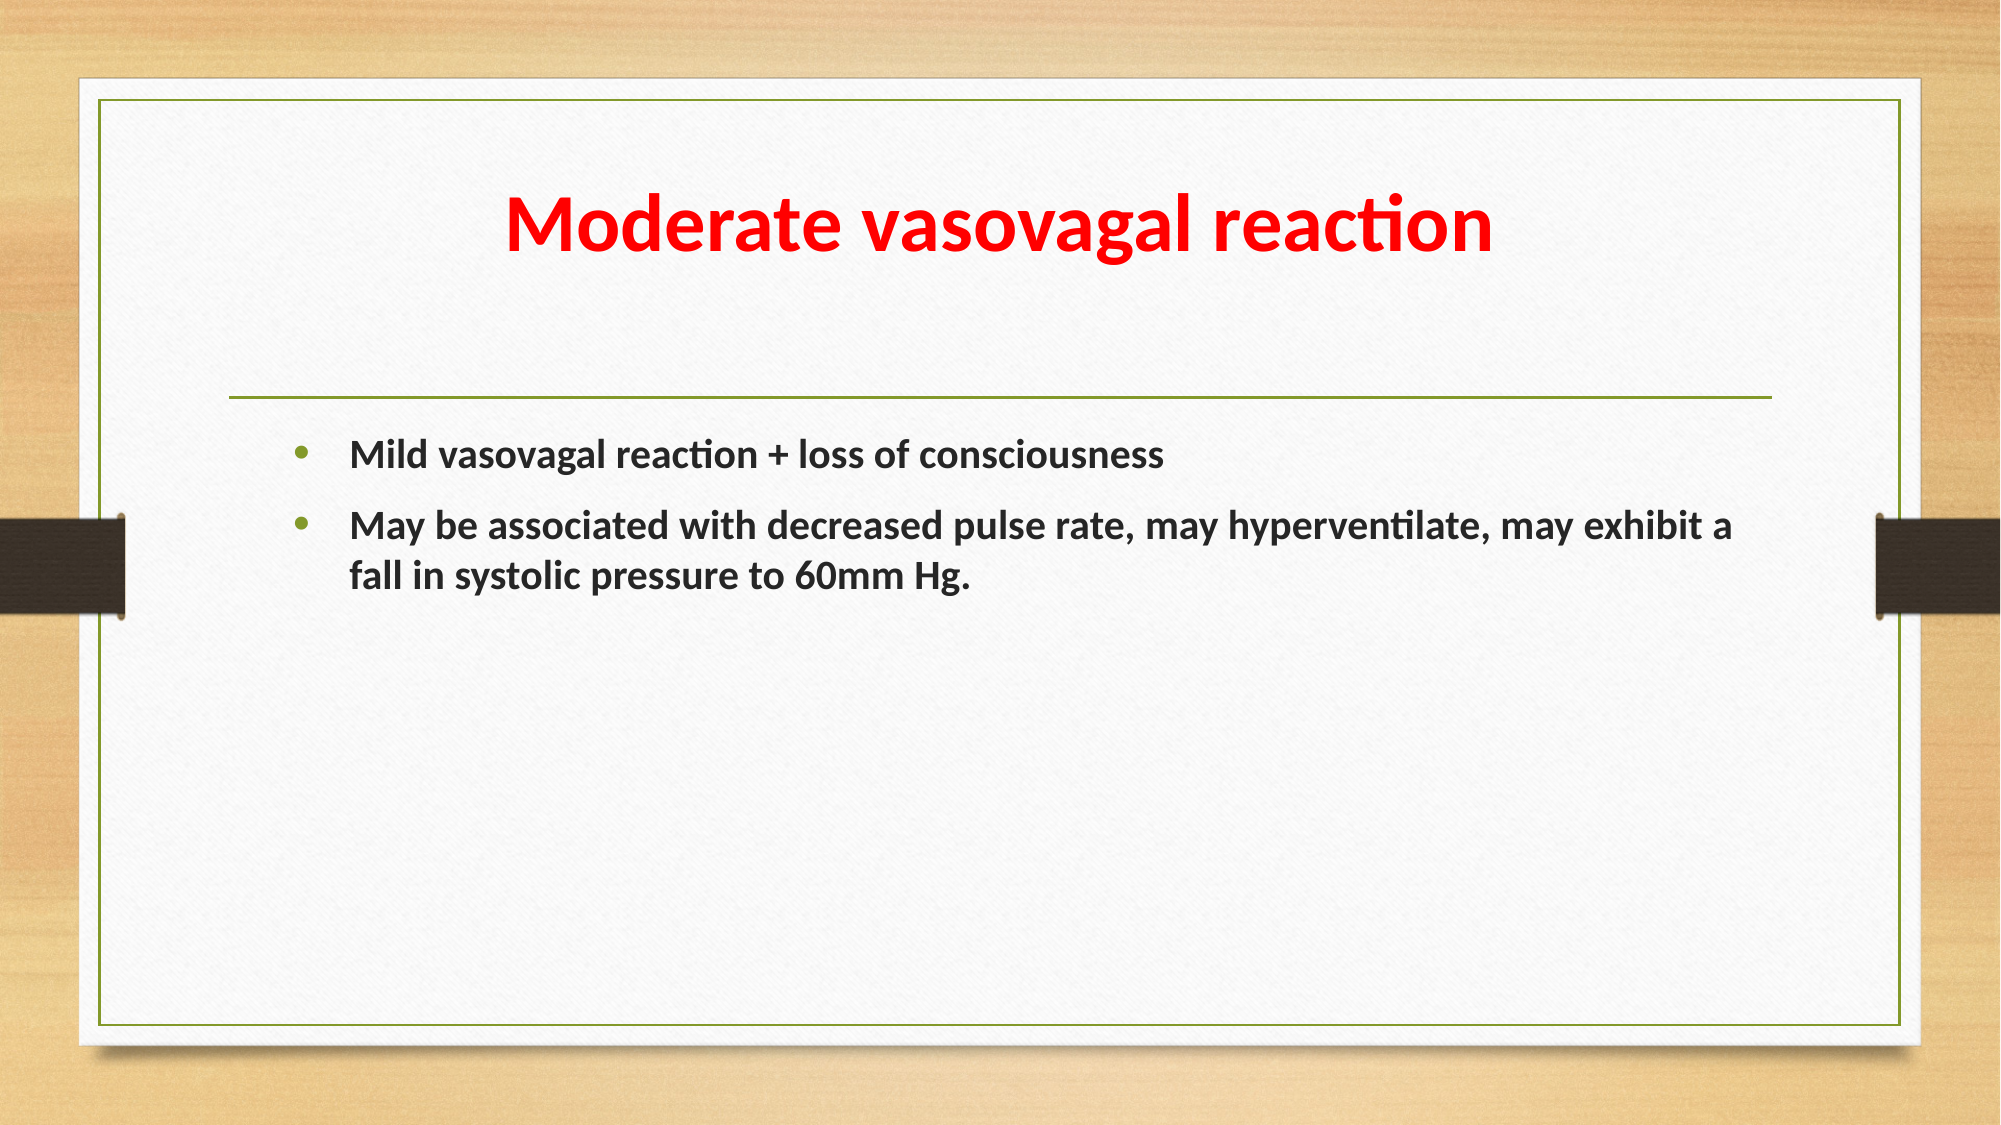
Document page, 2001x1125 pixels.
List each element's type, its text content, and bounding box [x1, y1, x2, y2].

title Moderate vasovagal reaction [212, 161, 1788, 375]
list Mild vasovagal reaction + loss of consciousness May be associated with decreased pulse rate, may hyperventilate, may exhibit a fall in systolic pressure to 60mm Hg. [212, 419, 1788, 964]
picture [0, 0, 2001, 1125]
